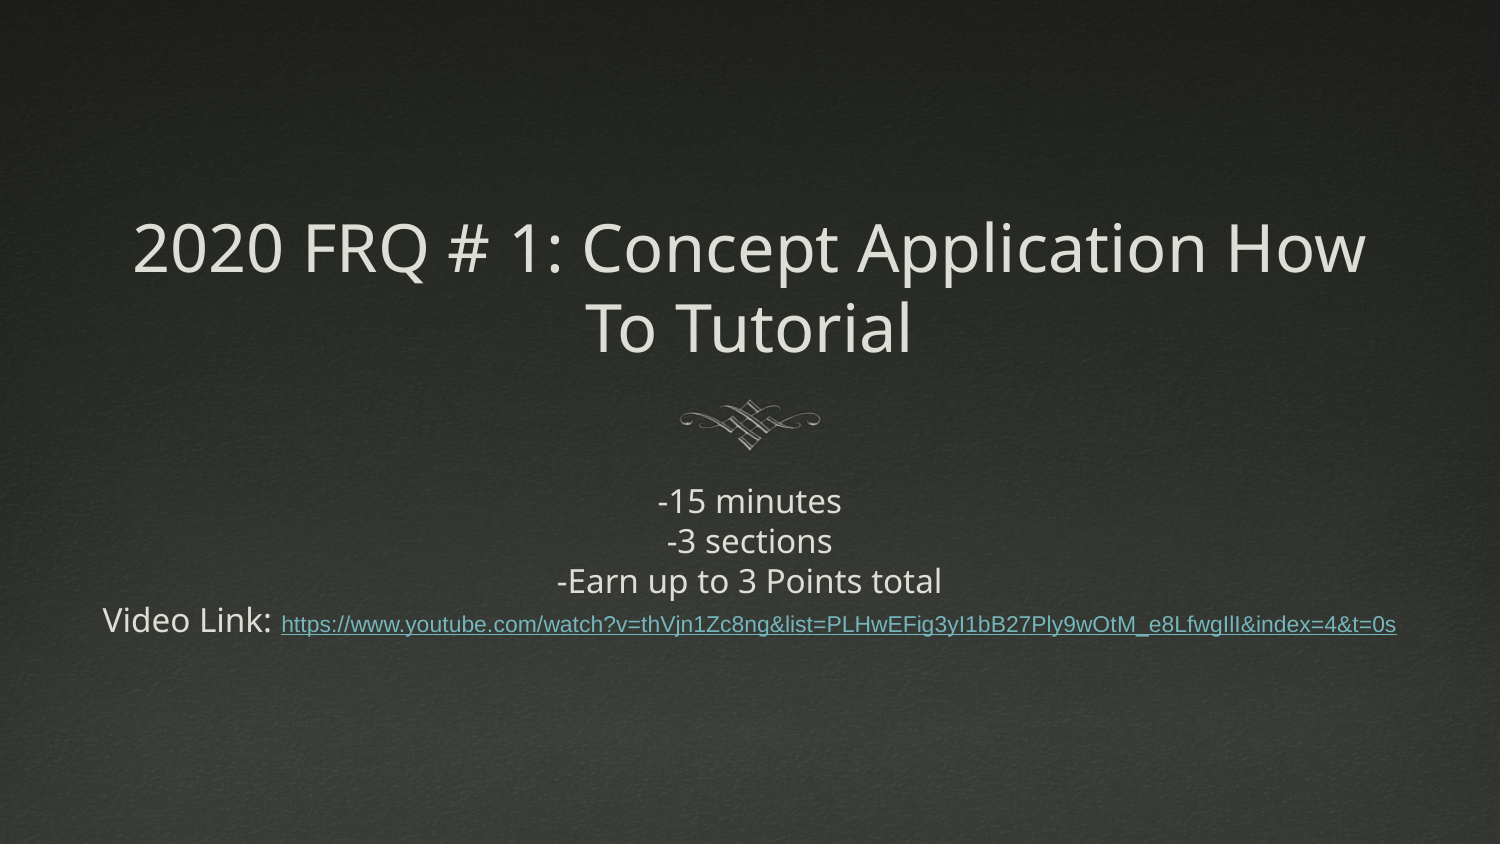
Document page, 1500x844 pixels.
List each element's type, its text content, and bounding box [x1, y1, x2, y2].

subtitle -15 minutes -3 sections -Earn up to 3 Points total Video Link: https://www.youtube.com/watch?v=thVjn1Zc8ng&list=PLHwEFig3yI1bB27Ply9wOtM_e8LfwgIlI&index=4&t=0s [51, 464, 1449, 681]
title 2020 FRQ # 1: Concept Application How To Tutorial [112, 200, 1388, 382]
picture [657, 382, 843, 464]
